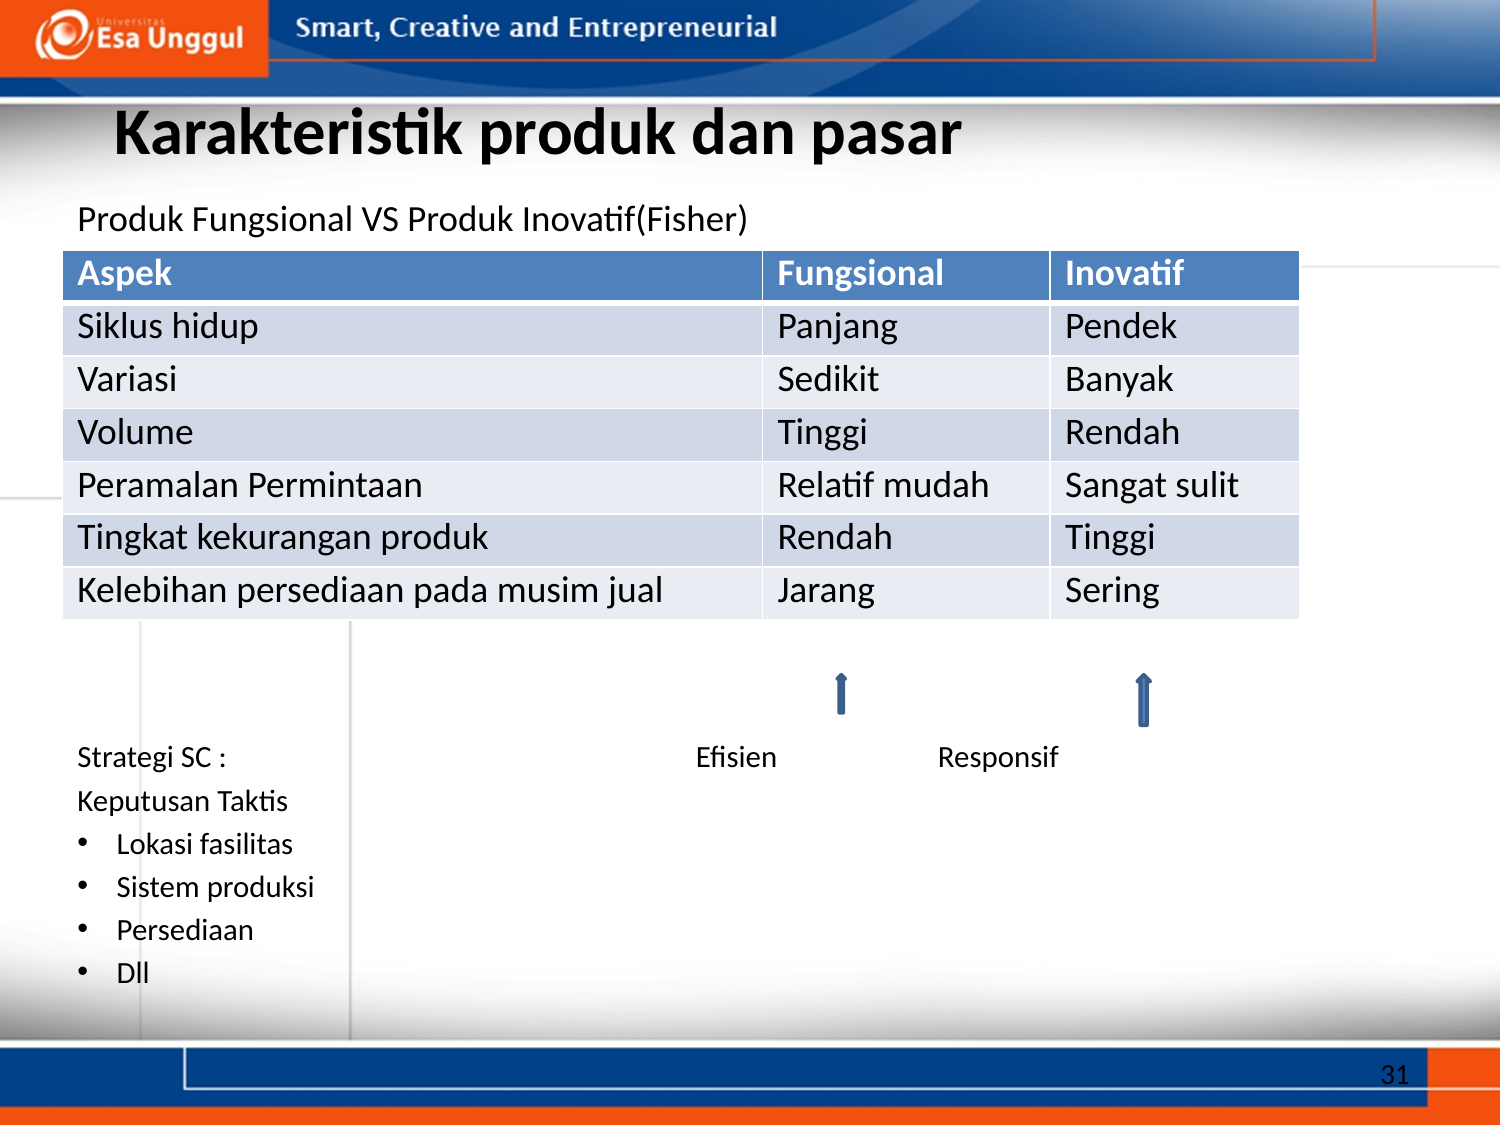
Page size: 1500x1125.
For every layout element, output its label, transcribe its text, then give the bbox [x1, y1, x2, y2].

list Produk Fungsional VS Produk Inovatif(Fisher) Strategi SC : Efisien Responsif Keputusan Taktis Lokasi fasilitas Sistem produksi Persediaan Dll [62, 187, 1375, 1005]
text_box [1135, 672, 1152, 728]
table_cell Variasi [63, 357, 762, 408]
table_cell Panjang [763, 306, 1049, 355]
table_cell Tinggi [1051, 515, 1299, 566]
picture [0, 0, 1500, 1125]
table_cell Rendah [1051, 409, 1299, 461]
title Karakteristik produk dan pasar [99, 75, 1338, 175]
table_cell Tingkat kekurangan produk [63, 515, 762, 566]
slide_number 31 [1074, 1042, 1425, 1103]
table_cell Volume [63, 409, 762, 461]
table_header Fungsional [763, 251, 1049, 300]
table_cell Relatif mudah [763, 462, 1049, 513]
table_cell Kelebihan persediaan pada musim jual [63, 568, 762, 619]
table_cell Banyak [1051, 357, 1299, 408]
table_cell Rendah [763, 515, 1049, 566]
table_cell Peramalan Permintaan [63, 462, 762, 513]
table_cell Sedikit [763, 357, 1049, 408]
text_box [835, 672, 847, 715]
table_cell Sangat sulit [1051, 462, 1299, 513]
table_cell Tinggi [763, 409, 1049, 461]
table_cell Pendek [1051, 306, 1299, 355]
table_cell Sering [1051, 568, 1299, 619]
table_header Inovatif [1051, 251, 1299, 300]
table_header Aspek [63, 251, 762, 300]
table_cell Siklus hidup [63, 306, 762, 355]
table_cell Jarang [763, 568, 1049, 619]
